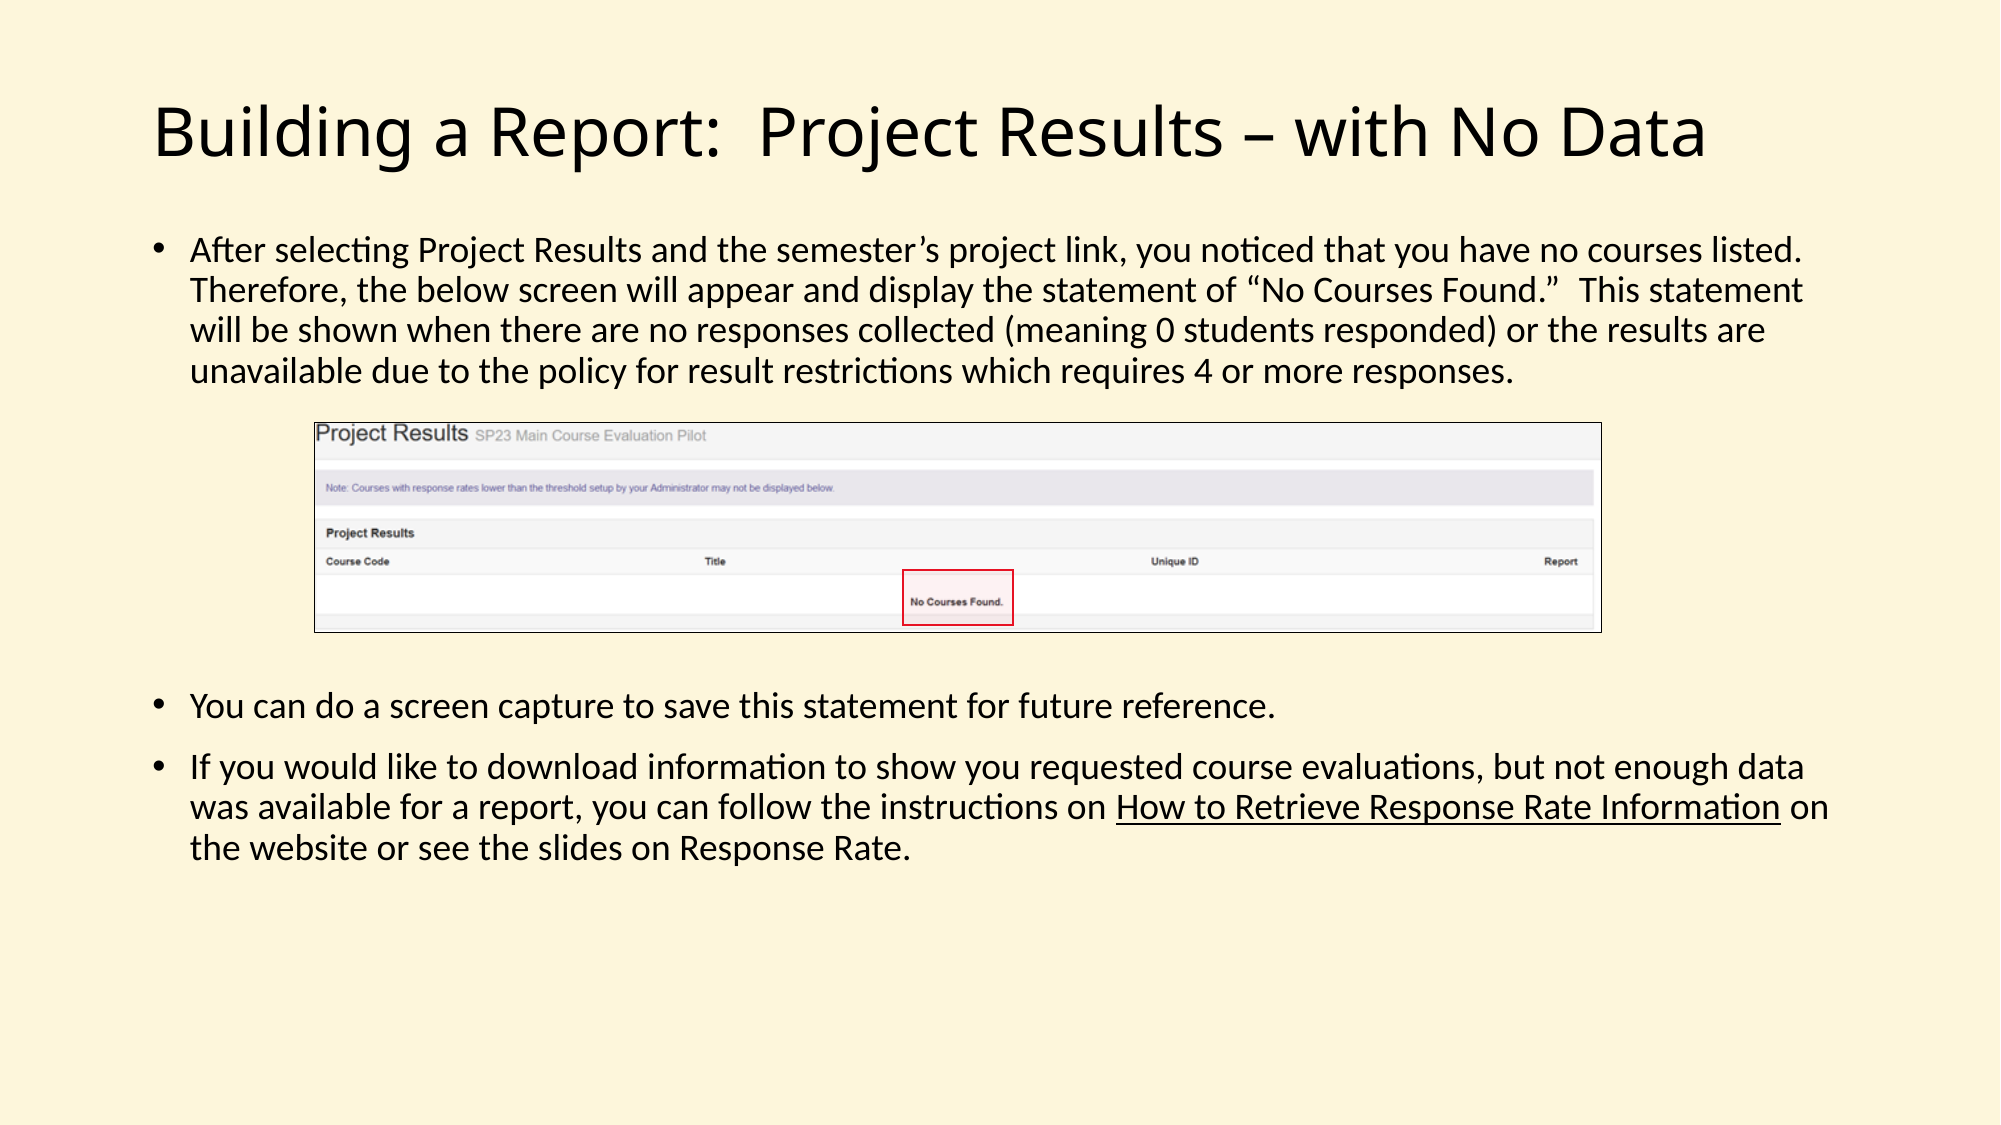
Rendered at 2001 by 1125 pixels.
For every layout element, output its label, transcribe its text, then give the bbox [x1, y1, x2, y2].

list After selecting Project Results and the semester’s project link, you noticed that you have no courses listed. Therefore, the below screen will appear and display the statement of “No Courses Found.” This statement will be shown when there are no responses collected (meaning 0 students responded) or the results are unavailable due to the policy for result restrictions which requires 4 or more responses. You can do a screen capture to save this statement for future reference. If you would like to download information to show you requested course evaluations, but not enough data was available for a report, you can follow the instructions on How to Retrieve Response Rate Information on the website or see the slides on Response Rate. [137, 222, 1863, 1014]
picture [314, 422, 1602, 632]
title Building a Report: Project Results – with No Data [137, 59, 1863, 210]
